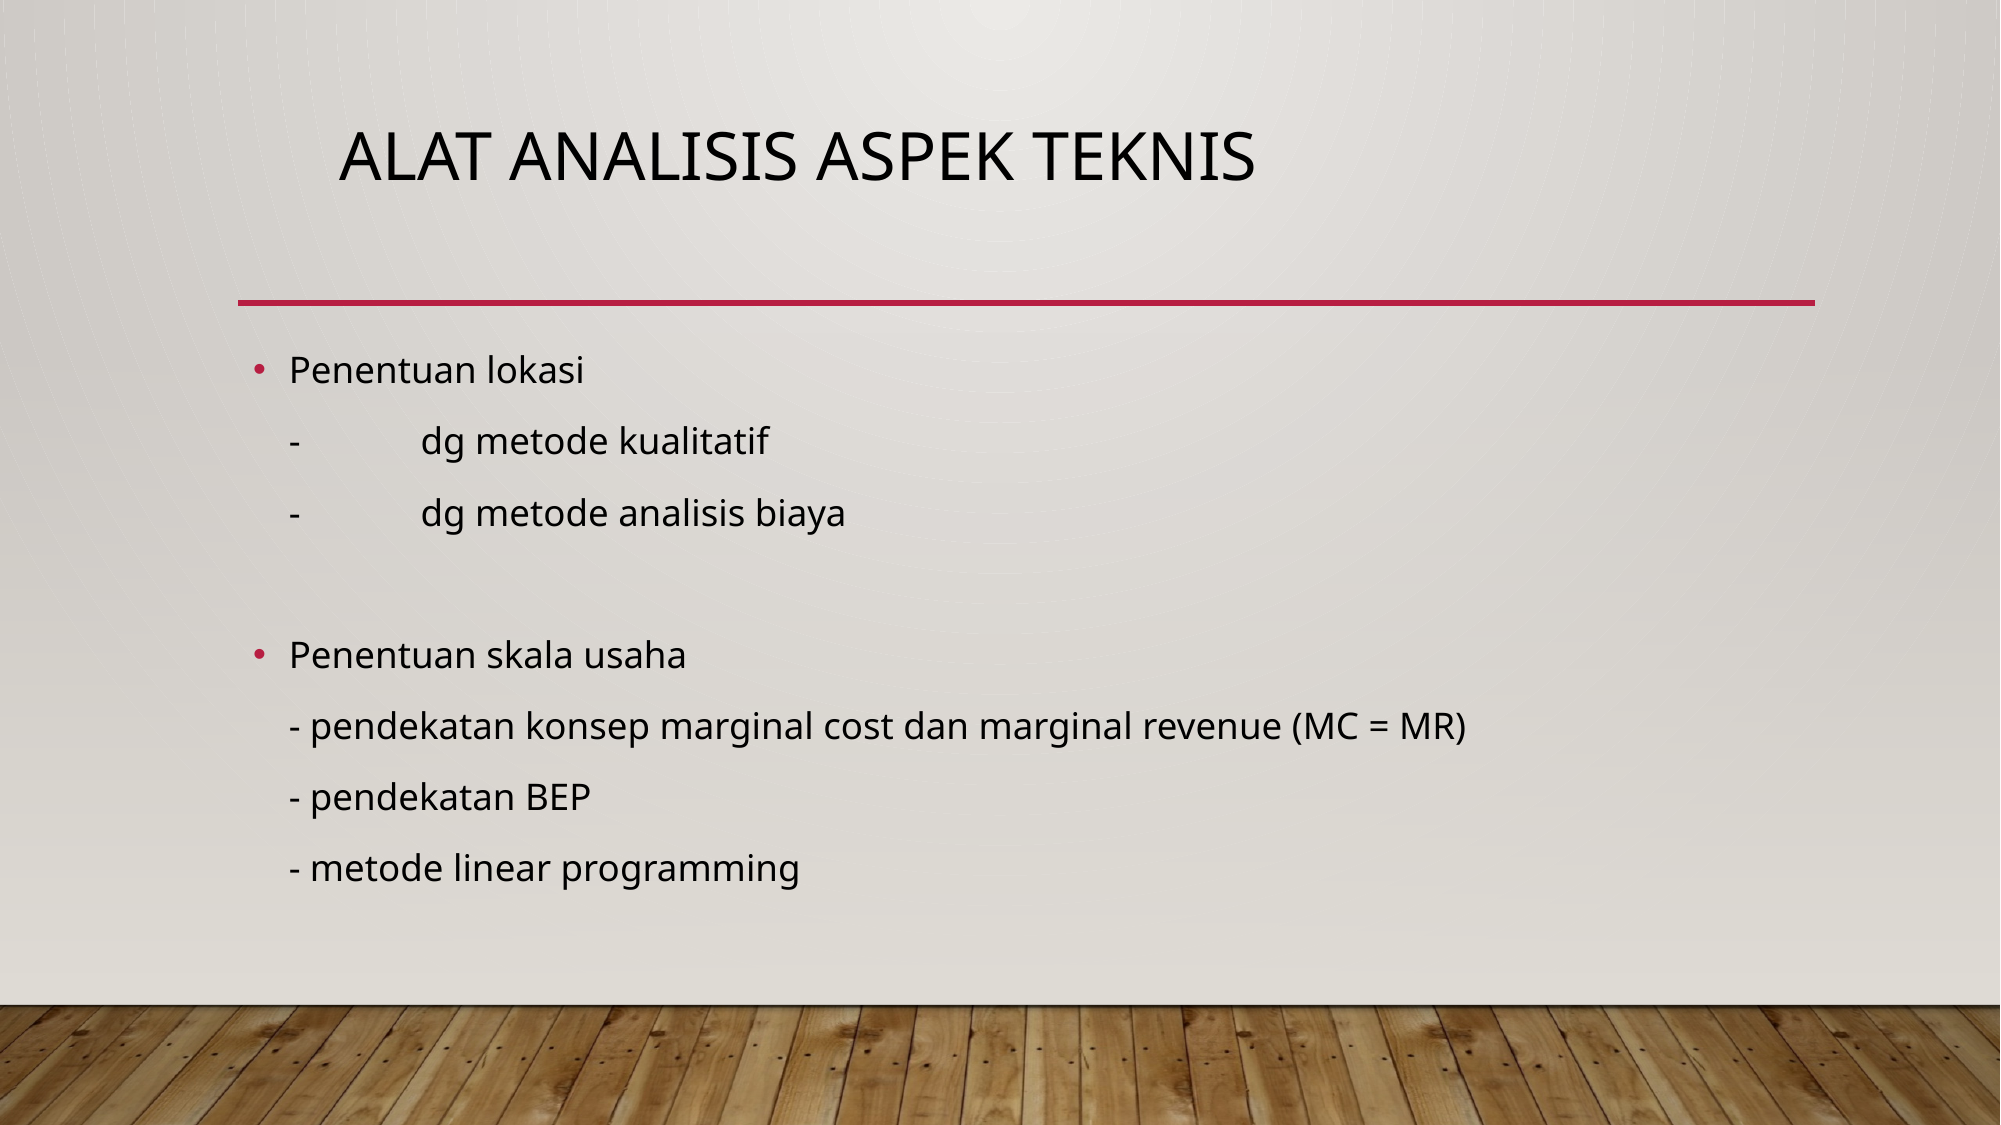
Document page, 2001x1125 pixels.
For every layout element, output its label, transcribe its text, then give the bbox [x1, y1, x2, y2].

list Penentuan lokasi - dg metode kualitatif - dg metode analisis biaya Penentuan skala usaha - pendekatan konsep marginal cost dan marginal revenue (MC = MR) - pendekatan BEP - metode linear programming [238, 330, 1814, 897]
title Alat analisis aspek teknis [324, 115, 1675, 238]
picture [0, 1005, 2000, 1125]
